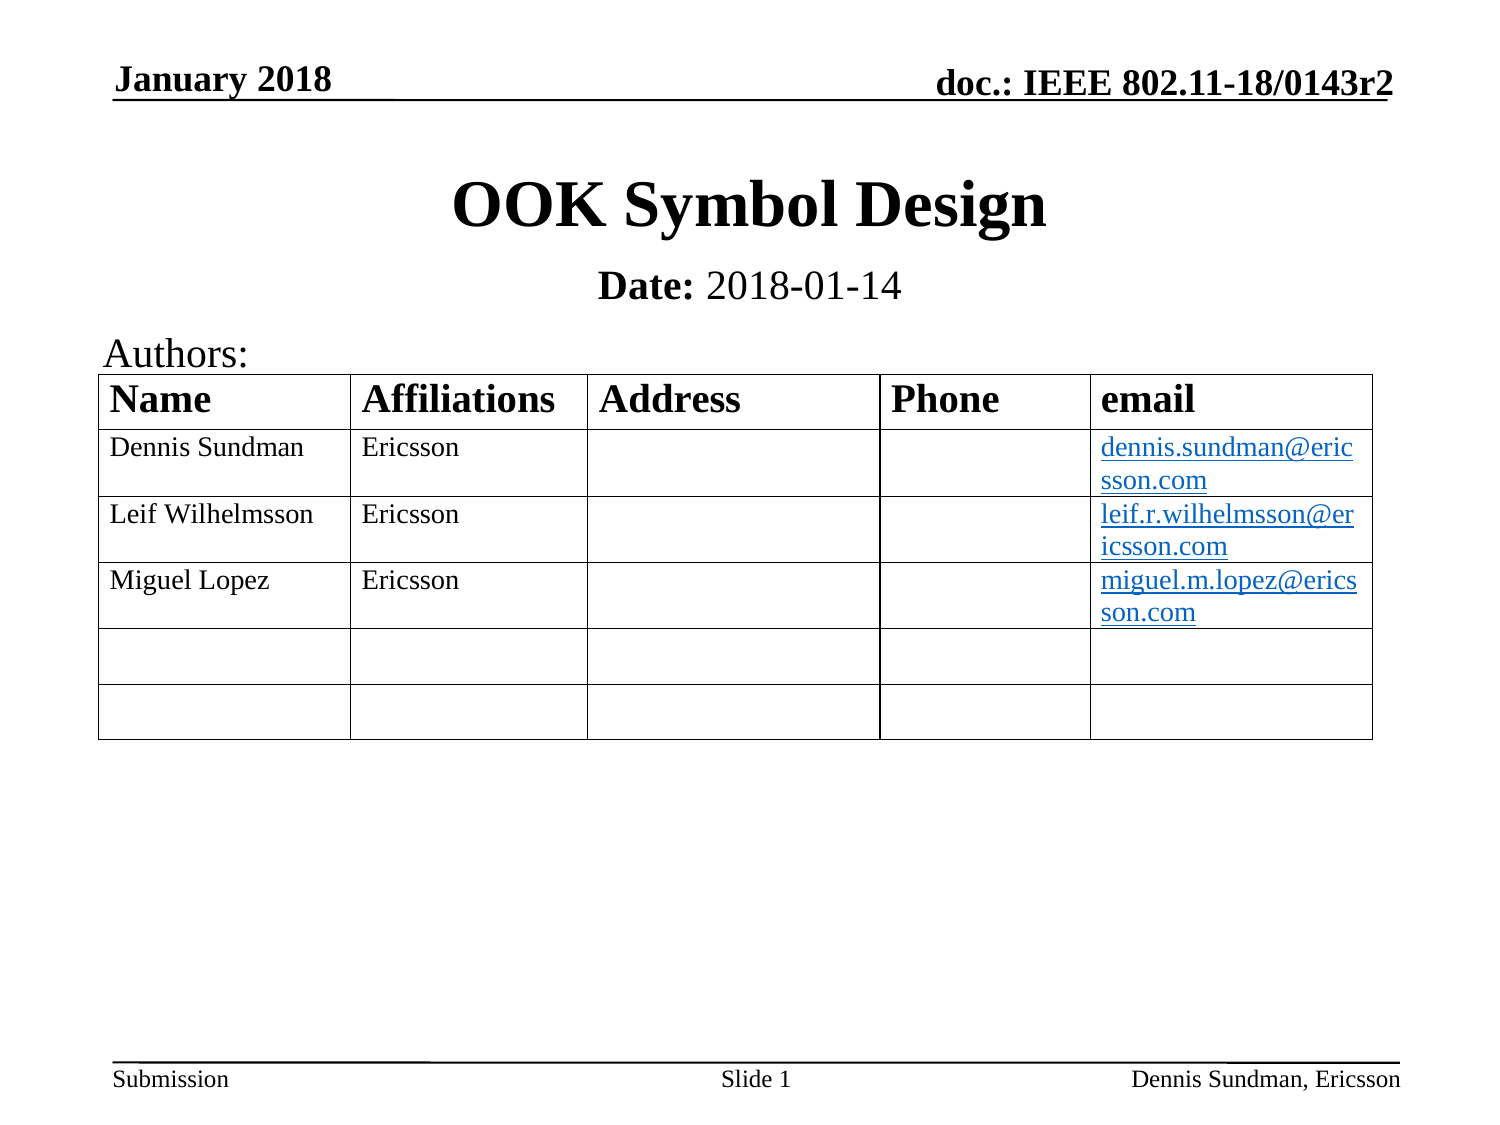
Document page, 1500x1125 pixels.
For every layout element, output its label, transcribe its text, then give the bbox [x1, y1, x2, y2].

list Date: 2018-01-14 [112, 249, 1388, 316]
slide_number Slide 1 [712, 1061, 800, 1123]
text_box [83, 373, 1402, 788]
footer Dennis Sundman, Ericsson [902, 1061, 1402, 1093]
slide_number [114, 54, 493, 100]
text_box Authors: [87, 318, 325, 372]
title OOK Symbol Design [112, 112, 1388, 249]
